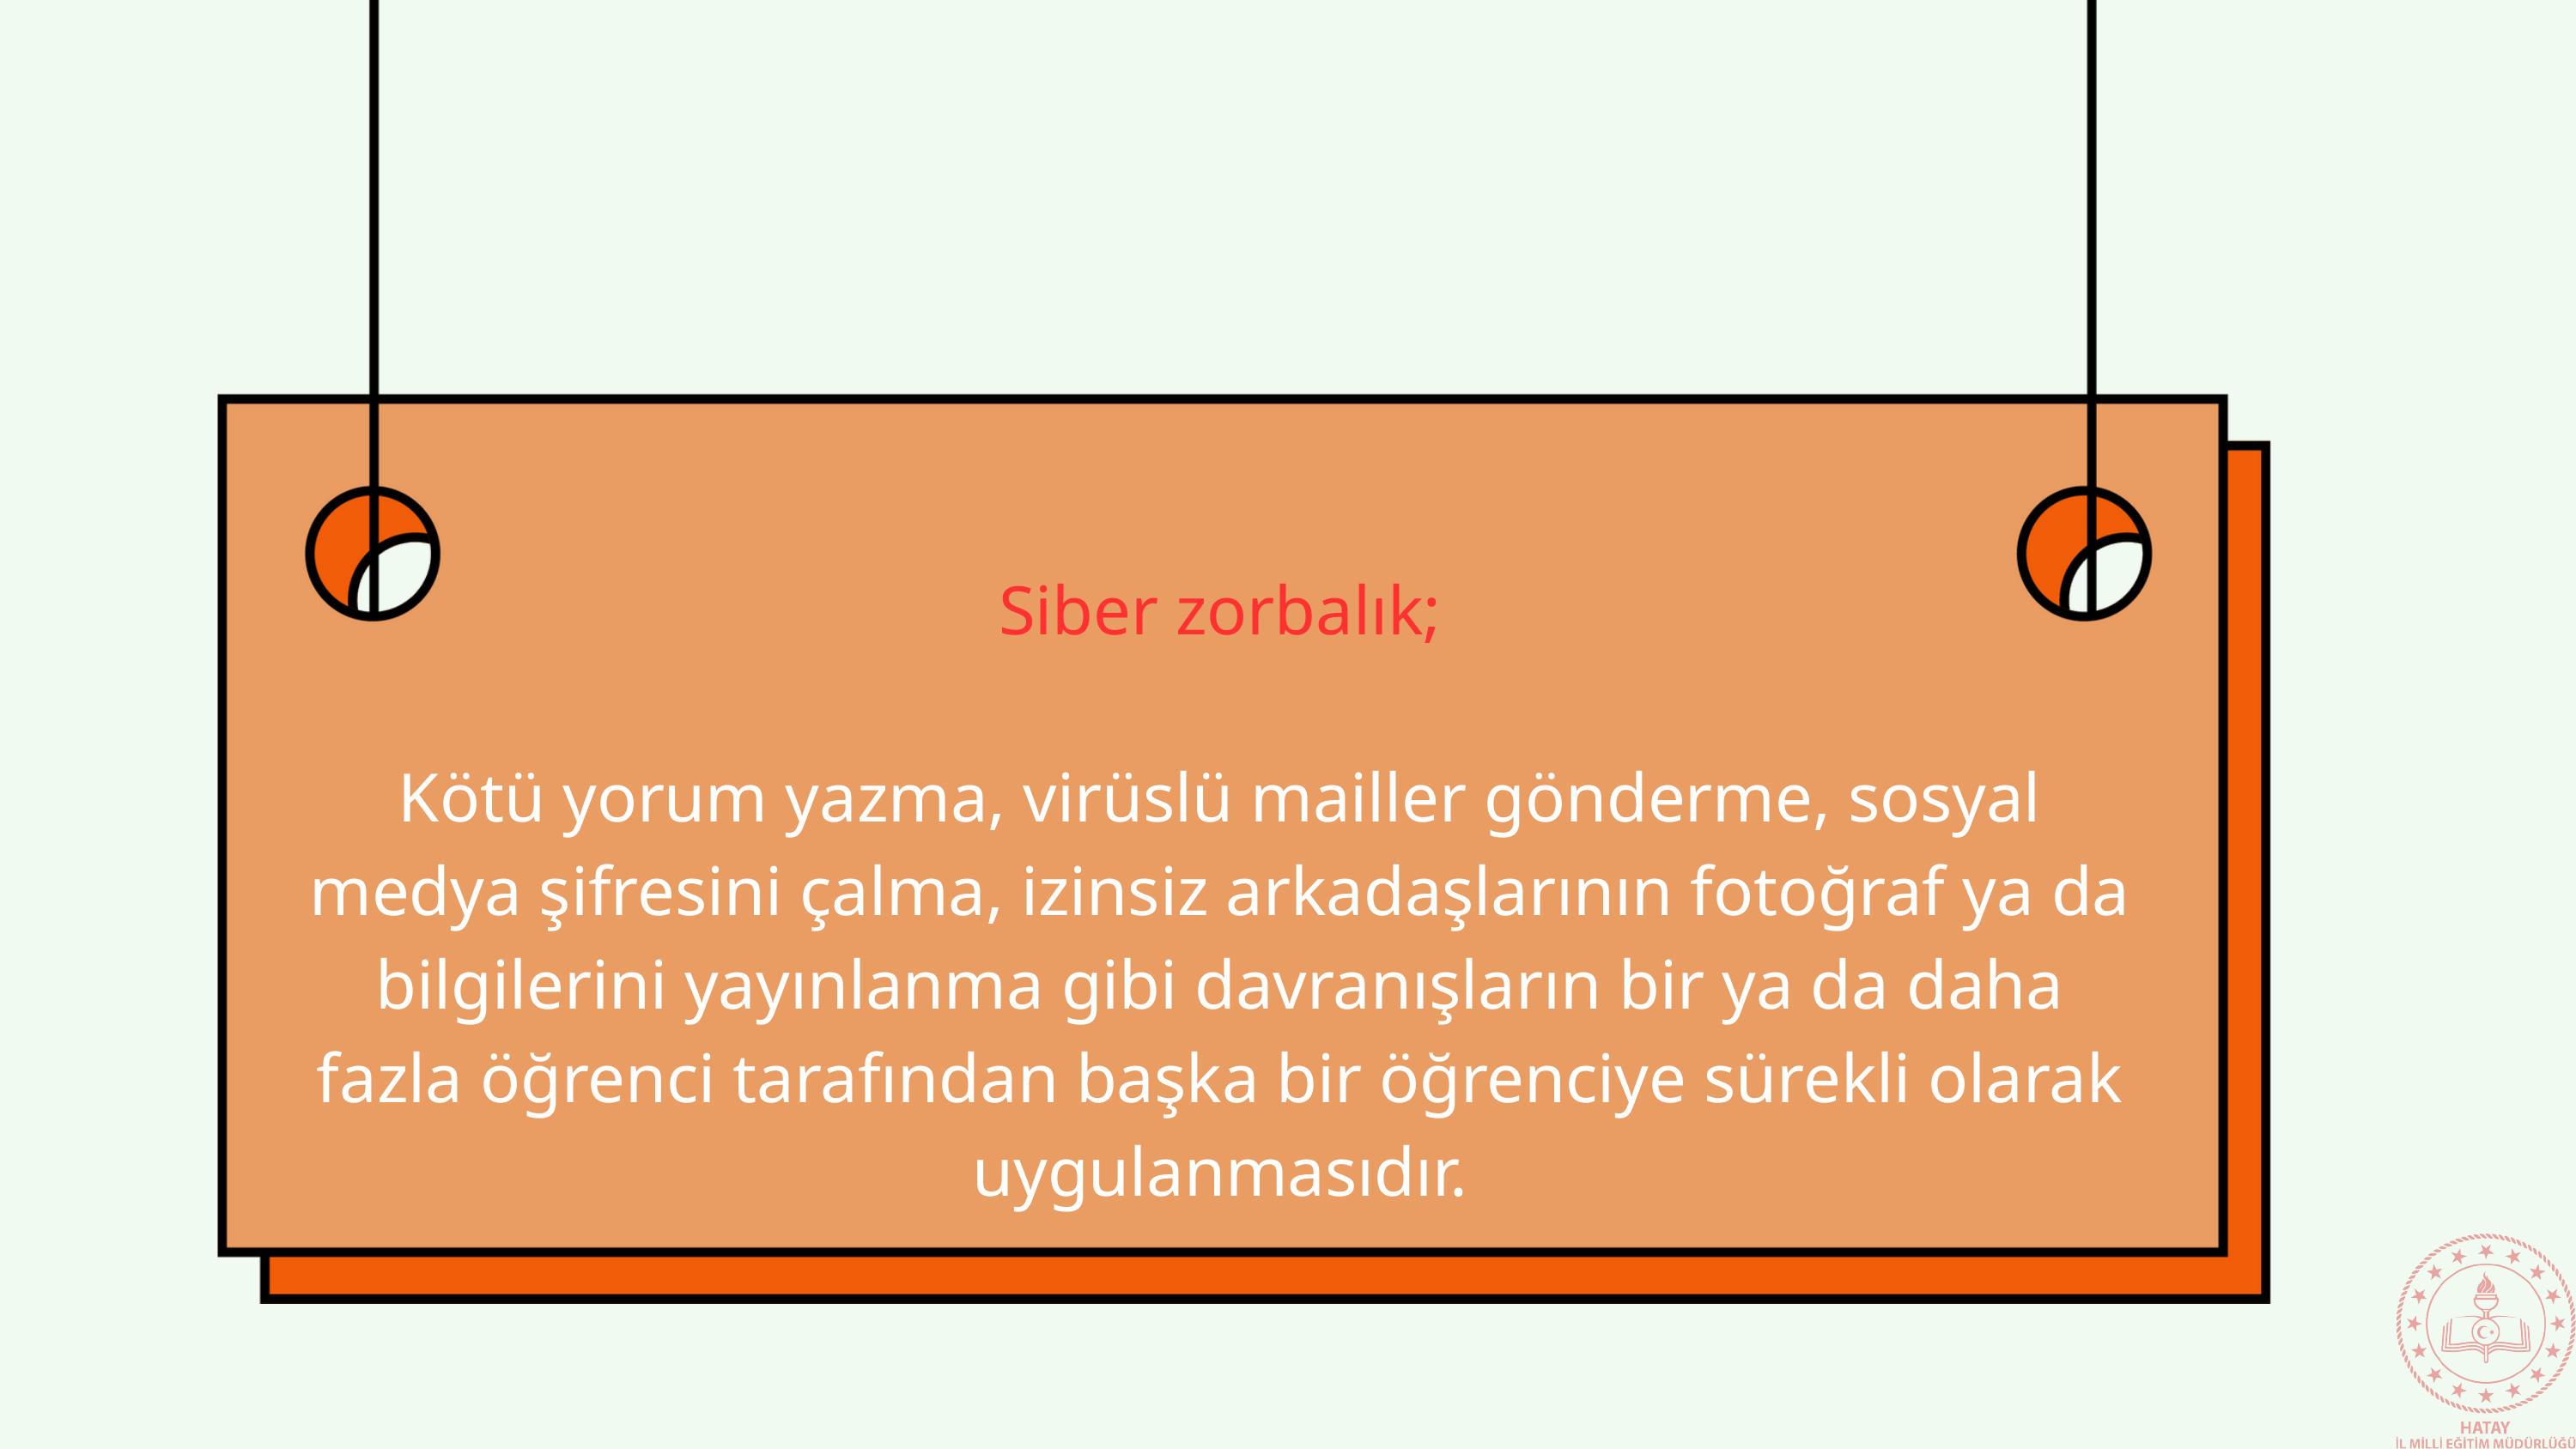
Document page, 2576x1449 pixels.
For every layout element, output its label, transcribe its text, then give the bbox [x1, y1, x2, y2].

text_box [2396, 1234, 2576, 1449]
text_box [217, 0, 2271, 1304]
text_box Siber zorbalık; Kötü yorum yazma, virüslü mailler gönderme, sosyal medya şifresini çalma, izinsiz arkadaşlarının fotoğraf ya da bilgilerini yayınlanma gibi davranışların bir ya da daha fazla öğrenci tarafından başka bir öğrenciye sürekli olarak uygulanmasıdır. [301, 555, 2139, 1210]
